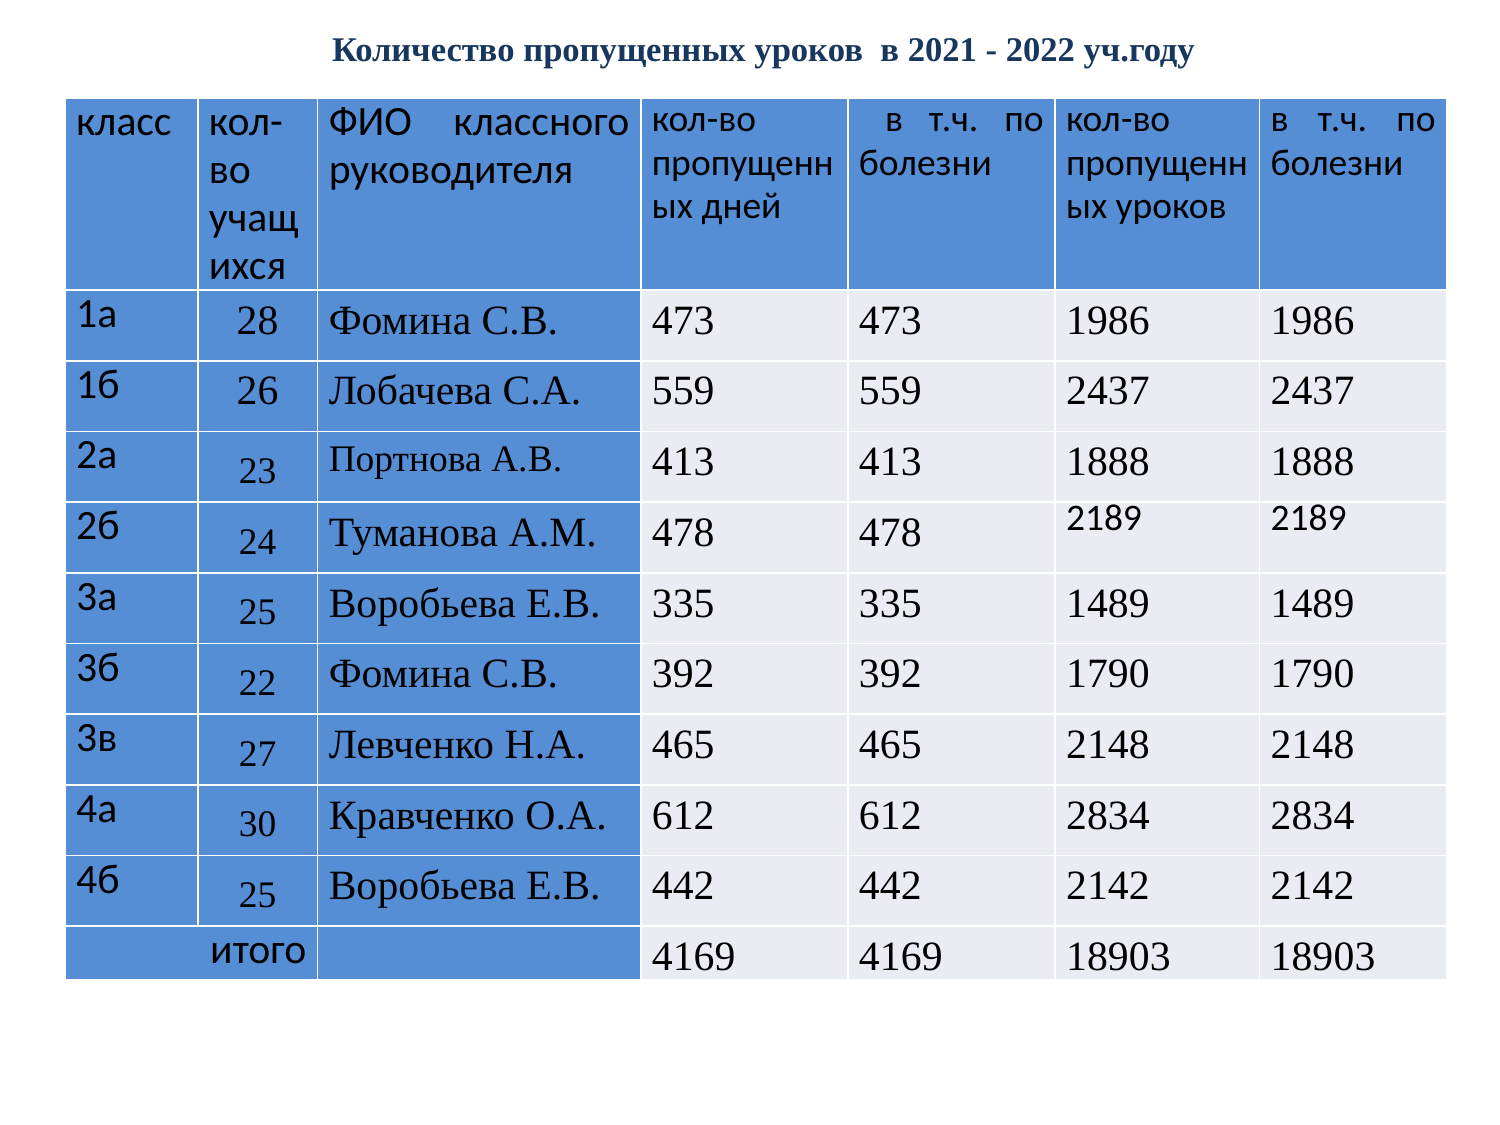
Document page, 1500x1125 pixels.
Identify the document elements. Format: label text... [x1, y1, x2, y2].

table_cell 26 [199, 362, 317, 431]
table_cell 559 [849, 362, 1054, 431]
table_cell 22 [199, 644, 317, 713]
table_cell 473 [849, 291, 1054, 360]
table_cell Портнова А.В. [318, 432, 640, 501]
table_header класс [66, 99, 197, 289]
table_cell Кравченко О.А. [318, 786, 640, 855]
table_cell 1986 [1260, 291, 1446, 360]
table_cell 2а [66, 432, 197, 501]
table_cell Воробьева Е.В. [318, 574, 640, 643]
table_cell 2142 [1260, 856, 1446, 925]
table_cell 612 [642, 786, 847, 855]
table_cell 2189 [1260, 503, 1446, 572]
table_cell 18903 [1056, 927, 1259, 979]
table_cell 2437 [1260, 362, 1446, 431]
title Количество пропущенных уроков в 2021 - 2022 уч.году [88, 19, 1439, 76]
table_header кол-во учащихся [199, 99, 317, 289]
table_cell 2834 [1056, 786, 1259, 855]
table_cell Туманова А.М. [318, 503, 640, 572]
table_cell 392 [642, 644, 847, 713]
table_header в т.ч. по болезни [1260, 99, 1446, 289]
table_header в т.ч. по болезни [849, 99, 1054, 289]
table_cell 1888 [1260, 432, 1446, 501]
table_cell 478 [642, 503, 847, 572]
table_header кол-во пропущенных уроков [1056, 99, 1259, 289]
table_cell 473 [642, 291, 847, 360]
table_header кол-во пропущенных дней [642, 99, 847, 289]
table_cell 335 [642, 574, 847, 643]
table_cell 24 [199, 503, 317, 572]
table_cell 1986 [1056, 291, 1259, 360]
table_cell 465 [642, 715, 847, 784]
table_cell 3в [66, 715, 197, 784]
table_cell 3б [66, 644, 197, 713]
table_cell 1888 [1056, 432, 1259, 501]
table_cell 25 [199, 574, 317, 643]
table_cell 478 [849, 503, 1054, 572]
table_cell 612 [849, 786, 1054, 855]
table_cell 2б [66, 503, 197, 572]
table_cell 2142 [1056, 856, 1259, 925]
table_cell 442 [642, 856, 847, 925]
table_cell Левченко Н.А. [318, 715, 640, 784]
table_cell 1б [66, 362, 197, 431]
table_cell 2834 [1260, 786, 1446, 855]
table_cell 335 [849, 574, 1054, 643]
table_cell 413 [849, 432, 1054, 501]
table_cell 442 [849, 856, 1054, 925]
table_cell [318, 927, 640, 979]
table_cell 392 [849, 644, 1054, 713]
table_cell 4б [66, 856, 197, 925]
table_cell 1790 [1056, 644, 1259, 713]
table_cell 4а [66, 786, 197, 855]
table_cell 1790 [1260, 644, 1446, 713]
table_cell Фомина С.В. [318, 644, 640, 713]
table_cell 3а [66, 574, 197, 643]
table_header ФИО классного руководителя [318, 99, 640, 289]
table_cell 1489 [1056, 574, 1259, 643]
table_cell Лобачева С.А. [318, 362, 640, 431]
table_cell 1489 [1260, 574, 1446, 643]
table_cell 2437 [1056, 362, 1259, 431]
table_cell 25 [199, 856, 317, 925]
table_cell 23 [199, 432, 317, 501]
table_cell 30 [199, 786, 317, 855]
table_cell 413 [642, 432, 847, 501]
table_cell 2148 [1260, 715, 1446, 784]
table_cell итого [66, 927, 317, 979]
table_cell 2189 [1056, 503, 1259, 572]
table_cell Фомина С.В. [318, 291, 640, 360]
table_cell Воробьева Е.В. [318, 856, 640, 925]
table_cell 2148 [1056, 715, 1259, 784]
table_cell 465 [849, 715, 1054, 784]
table_cell 1а [66, 291, 197, 360]
table_cell 4169 [849, 927, 1054, 979]
table_cell 559 [642, 362, 847, 431]
table_cell 18903 [1260, 927, 1446, 979]
table_cell 4169 [642, 927, 847, 979]
table_cell 27 [199, 715, 317, 784]
table_cell 28 [199, 291, 317, 360]
